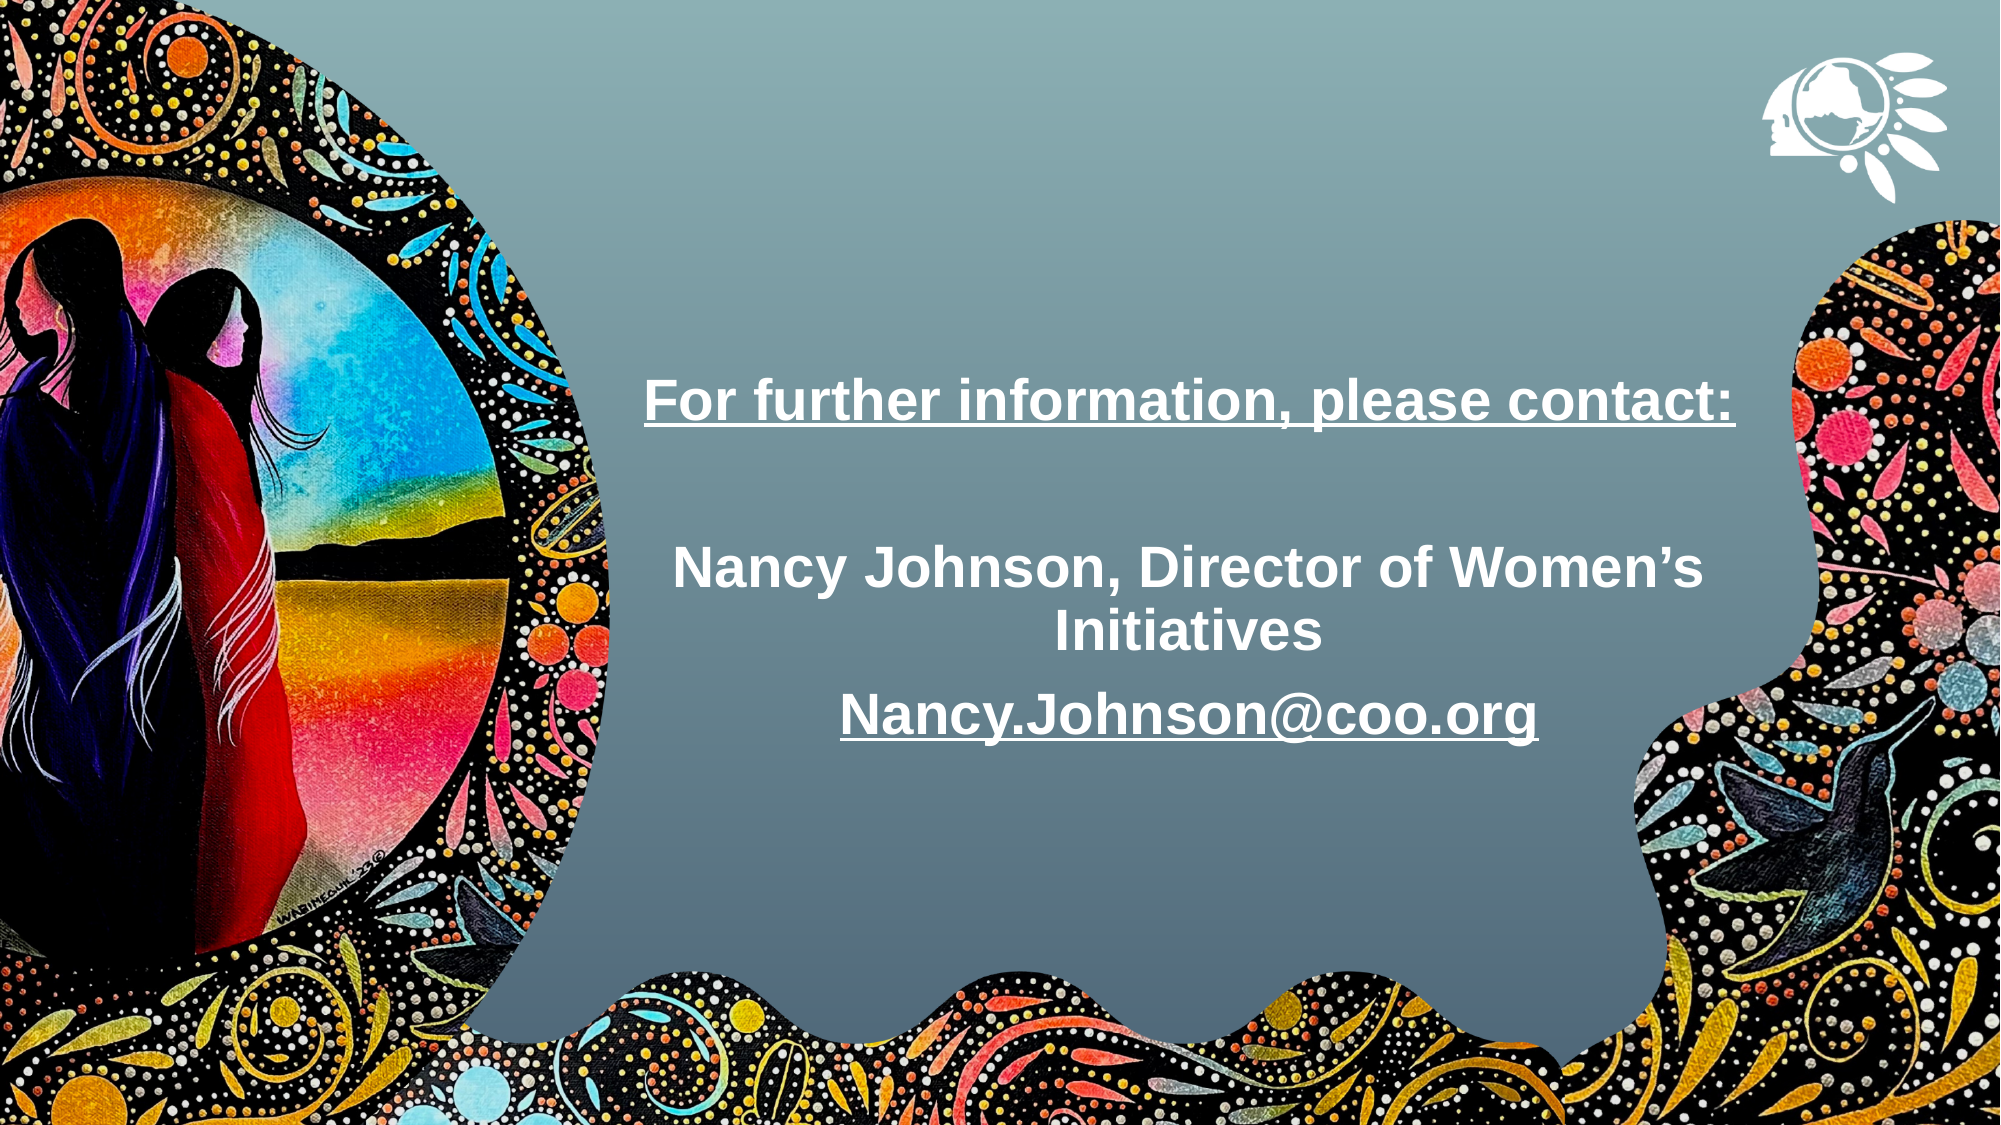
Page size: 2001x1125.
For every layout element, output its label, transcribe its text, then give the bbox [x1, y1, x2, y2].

picture [0, 0, 2000, 1125]
text_box For further information, please contact: Nancy Johnson, Director of Women’s Initiatives Nancy.Johnson@coo.org [624, 362, 1755, 859]
